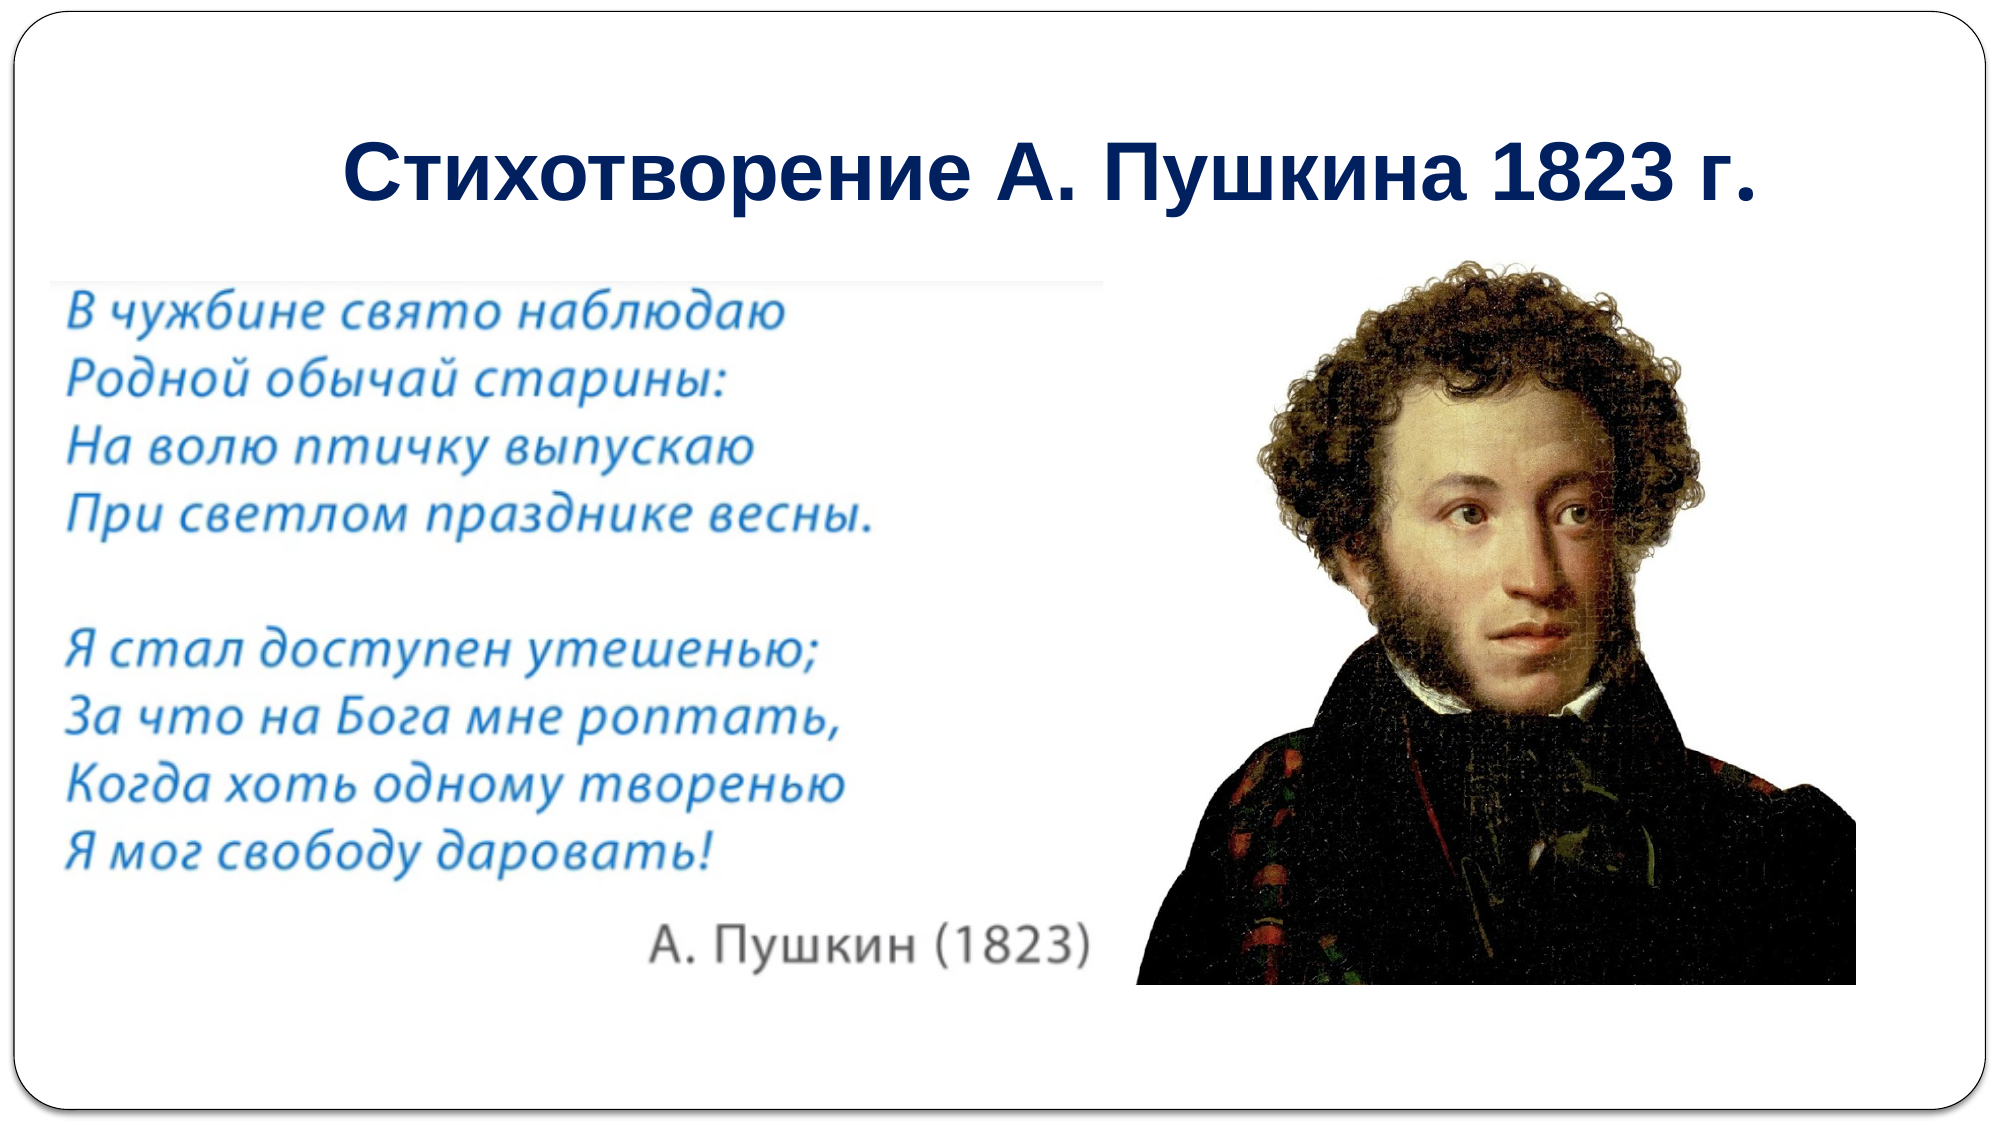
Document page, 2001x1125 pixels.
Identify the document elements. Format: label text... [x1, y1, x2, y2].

picture [50, 280, 1103, 985]
picture [1116, 245, 1856, 985]
title Стихотворение А. Пушкина 1823 г. [200, 45, 1900, 233]
